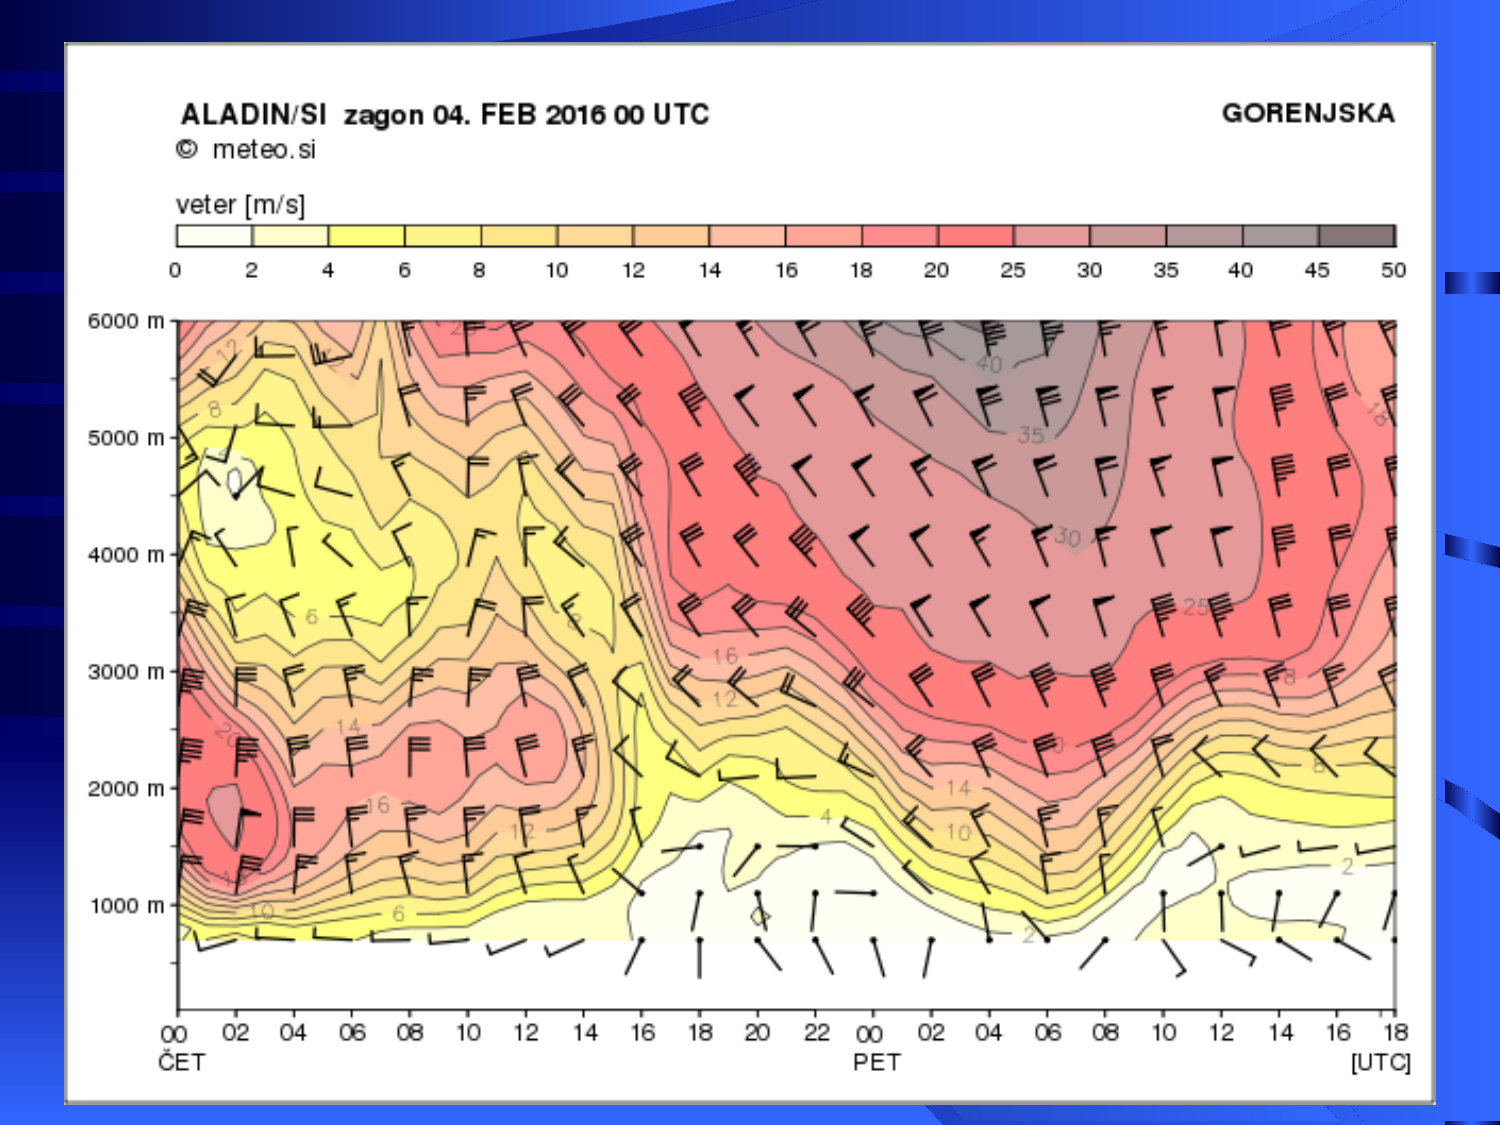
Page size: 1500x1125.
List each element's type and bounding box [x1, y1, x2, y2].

picture [64, 42, 1436, 1106]
